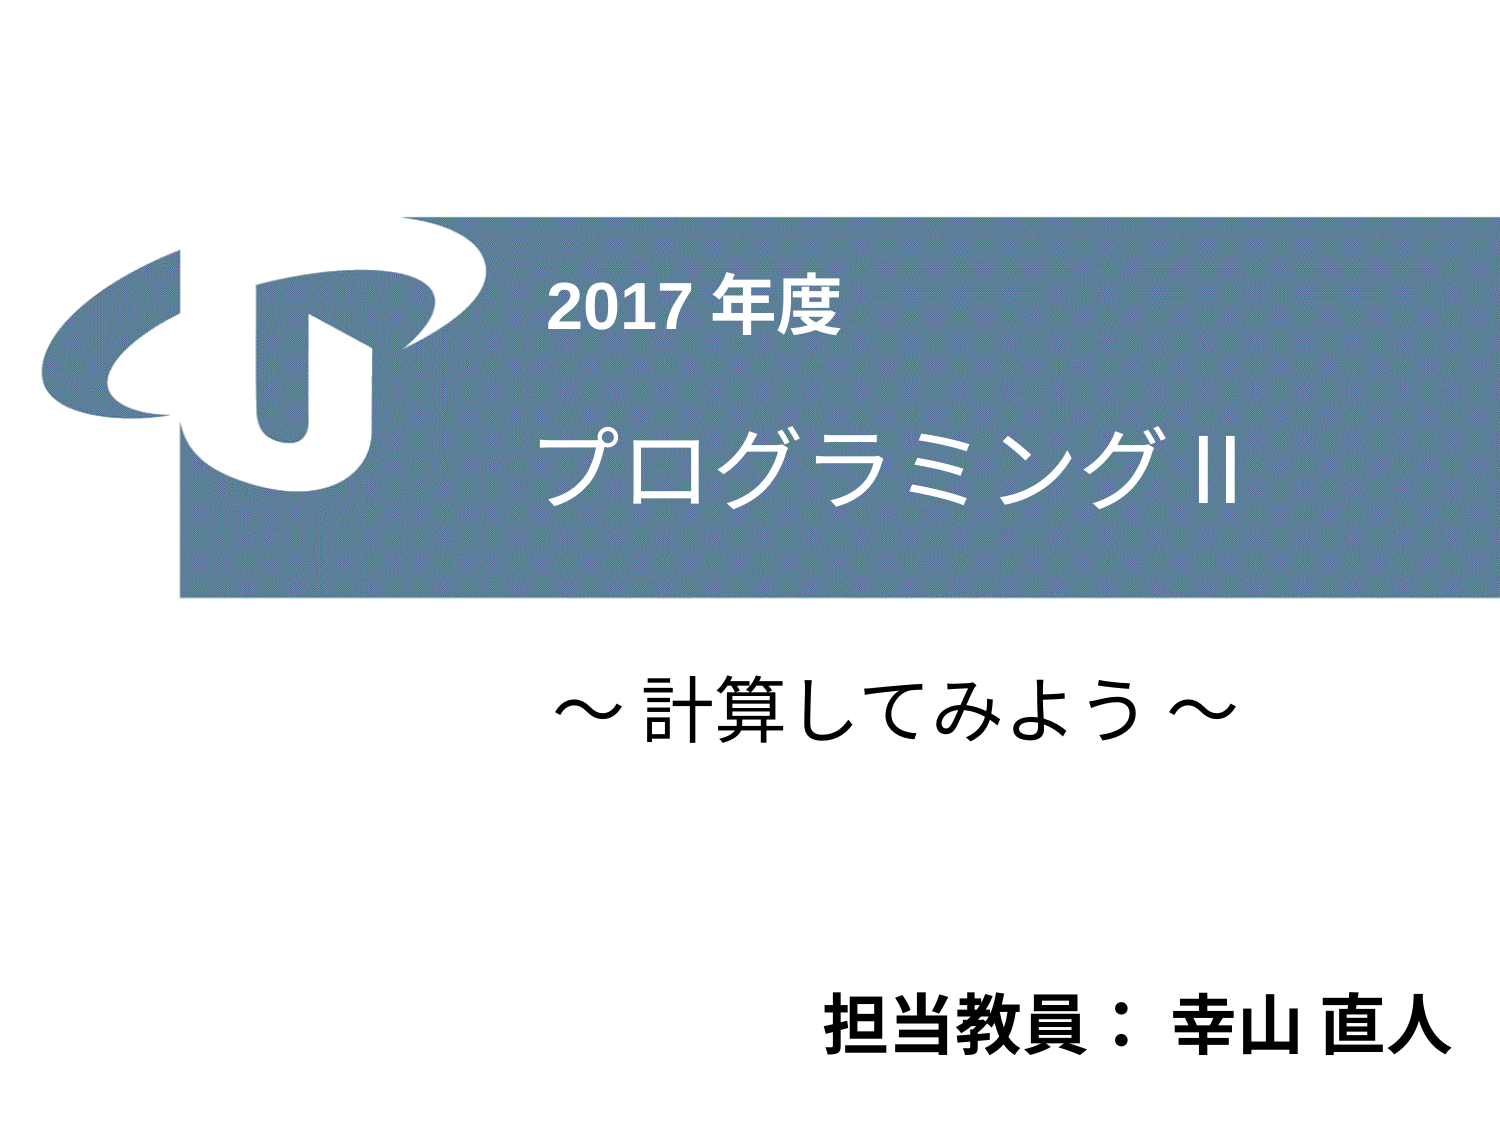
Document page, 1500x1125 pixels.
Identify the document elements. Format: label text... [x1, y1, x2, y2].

text_box 2017年度 [531, 255, 859, 351]
subtitle ～ 計算してみよう ～ [537, 657, 1459, 780]
title プログラミングⅡ [513, 370, 1471, 563]
picture [0, 0, 1500, 1125]
